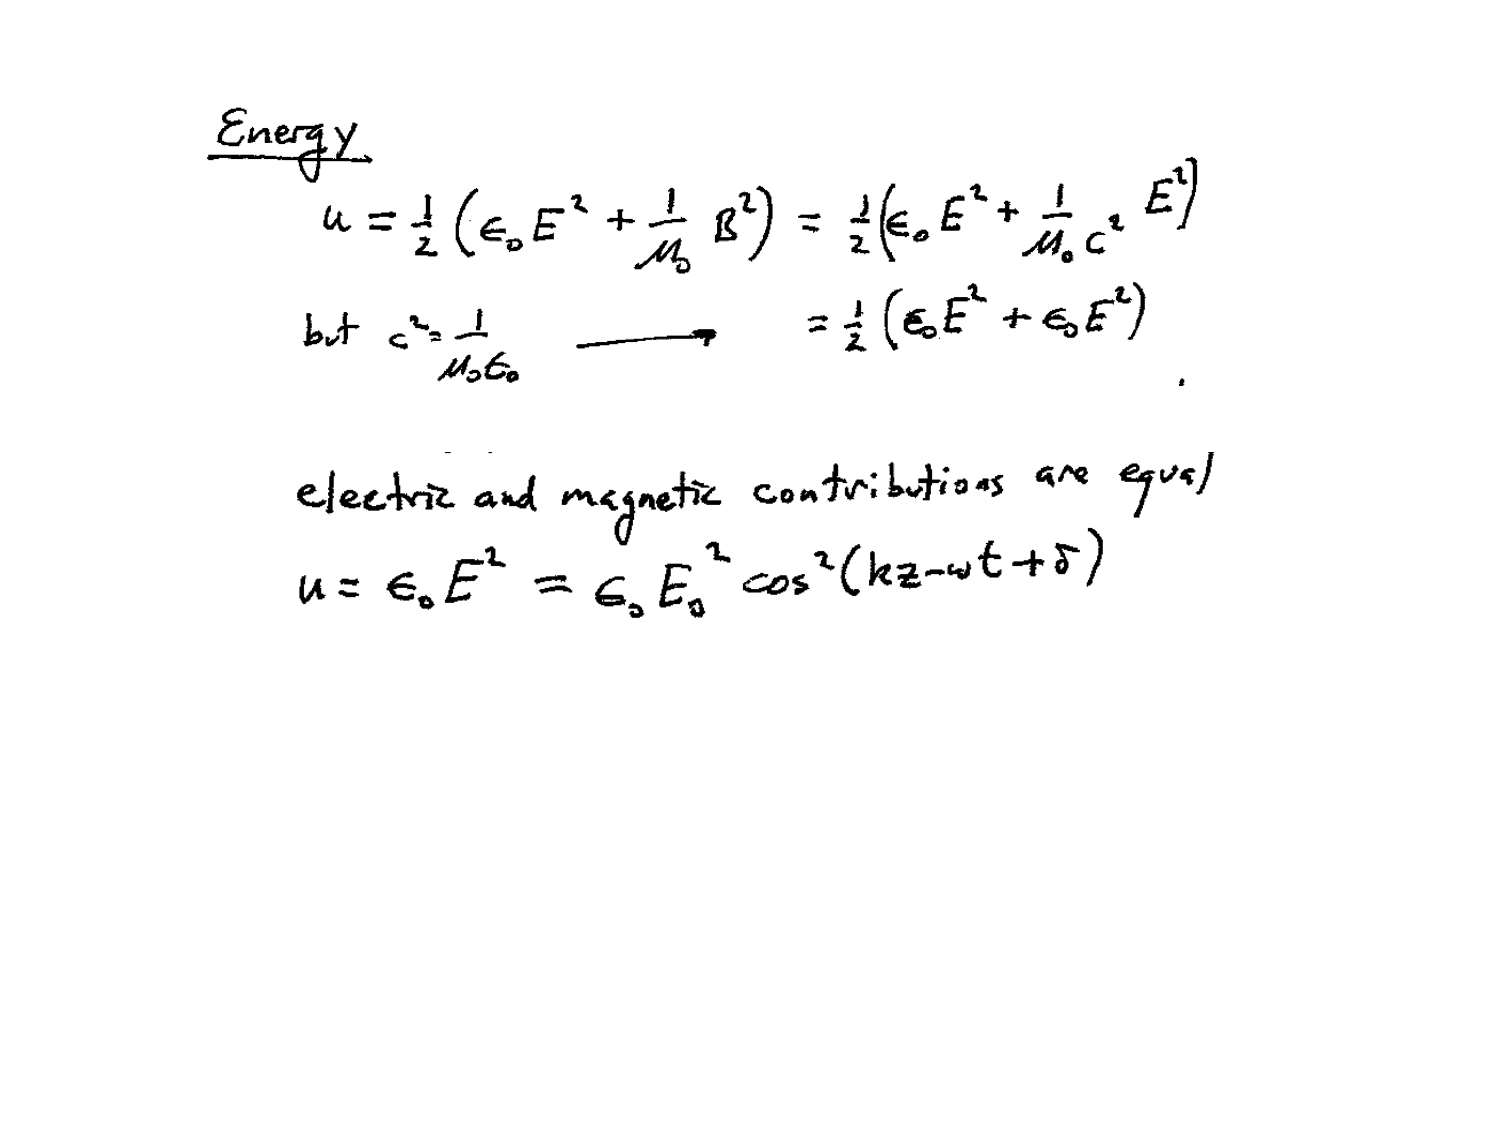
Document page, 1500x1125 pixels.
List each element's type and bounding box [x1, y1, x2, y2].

picture [187, 97, 1274, 386]
picture [280, 452, 1236, 625]
